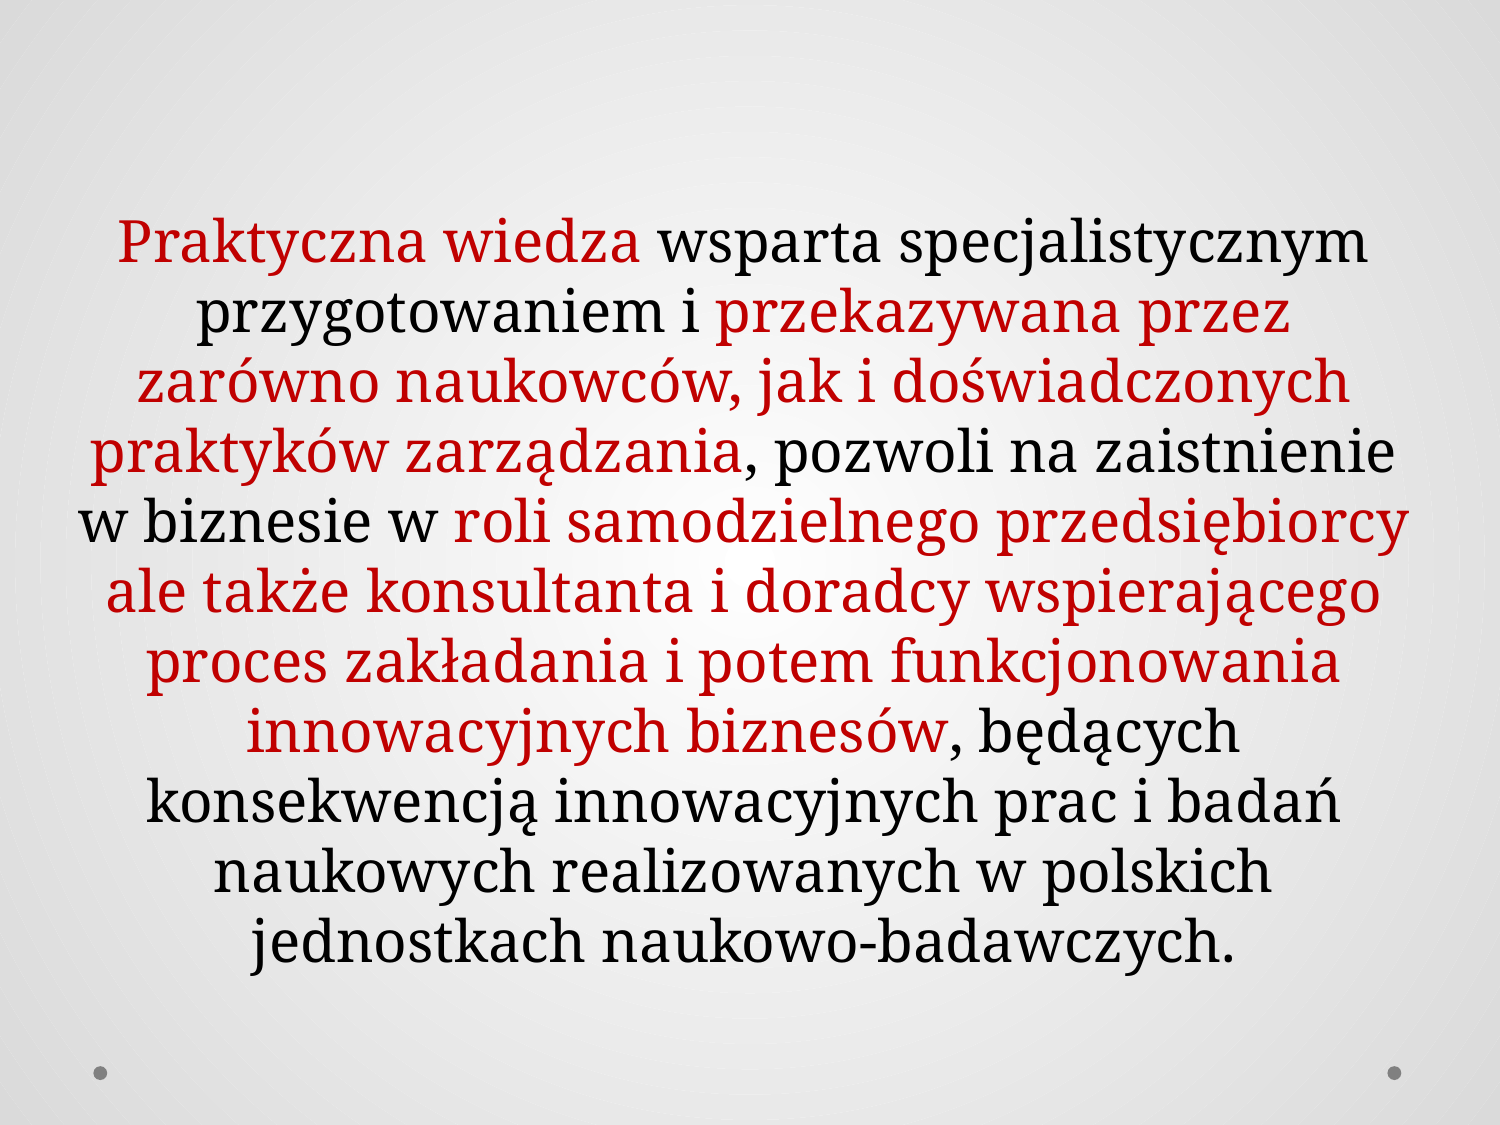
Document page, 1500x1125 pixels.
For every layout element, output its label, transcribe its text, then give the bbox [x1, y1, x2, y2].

text_box Praktyczna wiedza wsparta specjalistycznym przygotowaniem i przekazywana przez zarówno naukowców, jak i doświadczonych praktyków zarządzania, pozwoli na zaistnienie w biznesie w roli samodzielnego przedsiębiorcy ale także konsultanta i doradcy wspierającego proces zakładania i potem funkcjonowania innowacyjnych biznesów, będących konsekwencją innowacyjnych prac i badań naukowych realizowanych w polskich jednostkach naukowo-badawczych. [53, 137, 1436, 1042]
